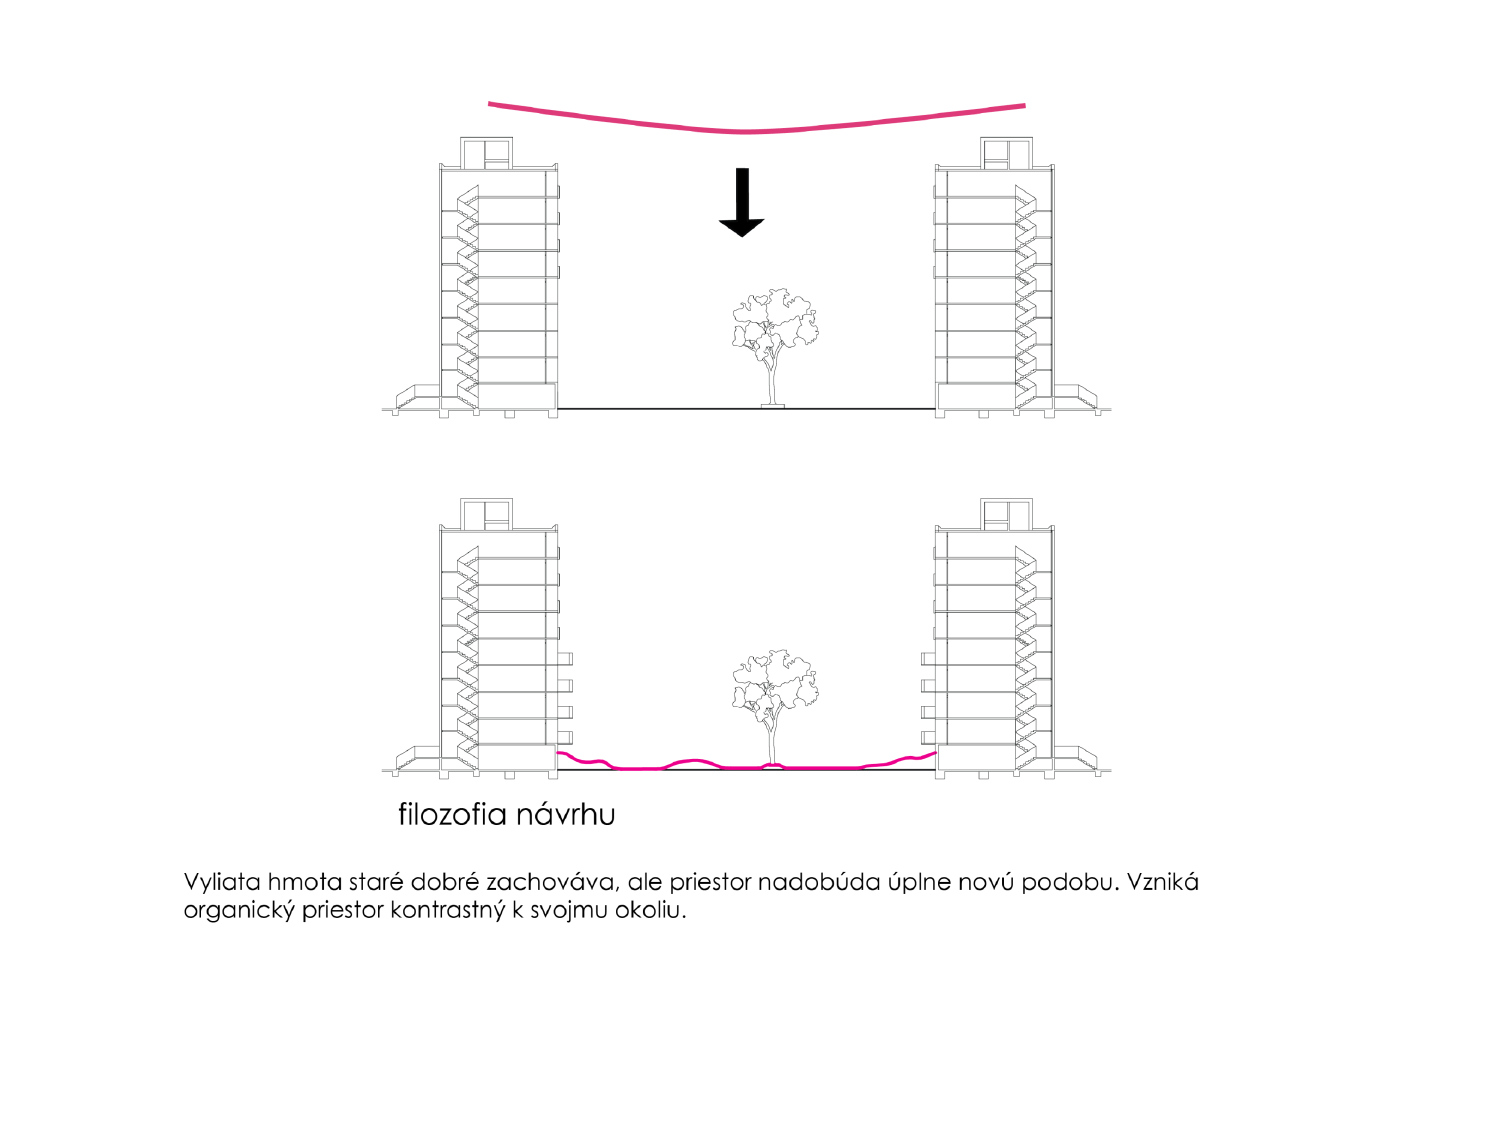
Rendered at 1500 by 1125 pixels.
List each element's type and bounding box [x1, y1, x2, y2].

picture [182, 101, 1270, 980]
